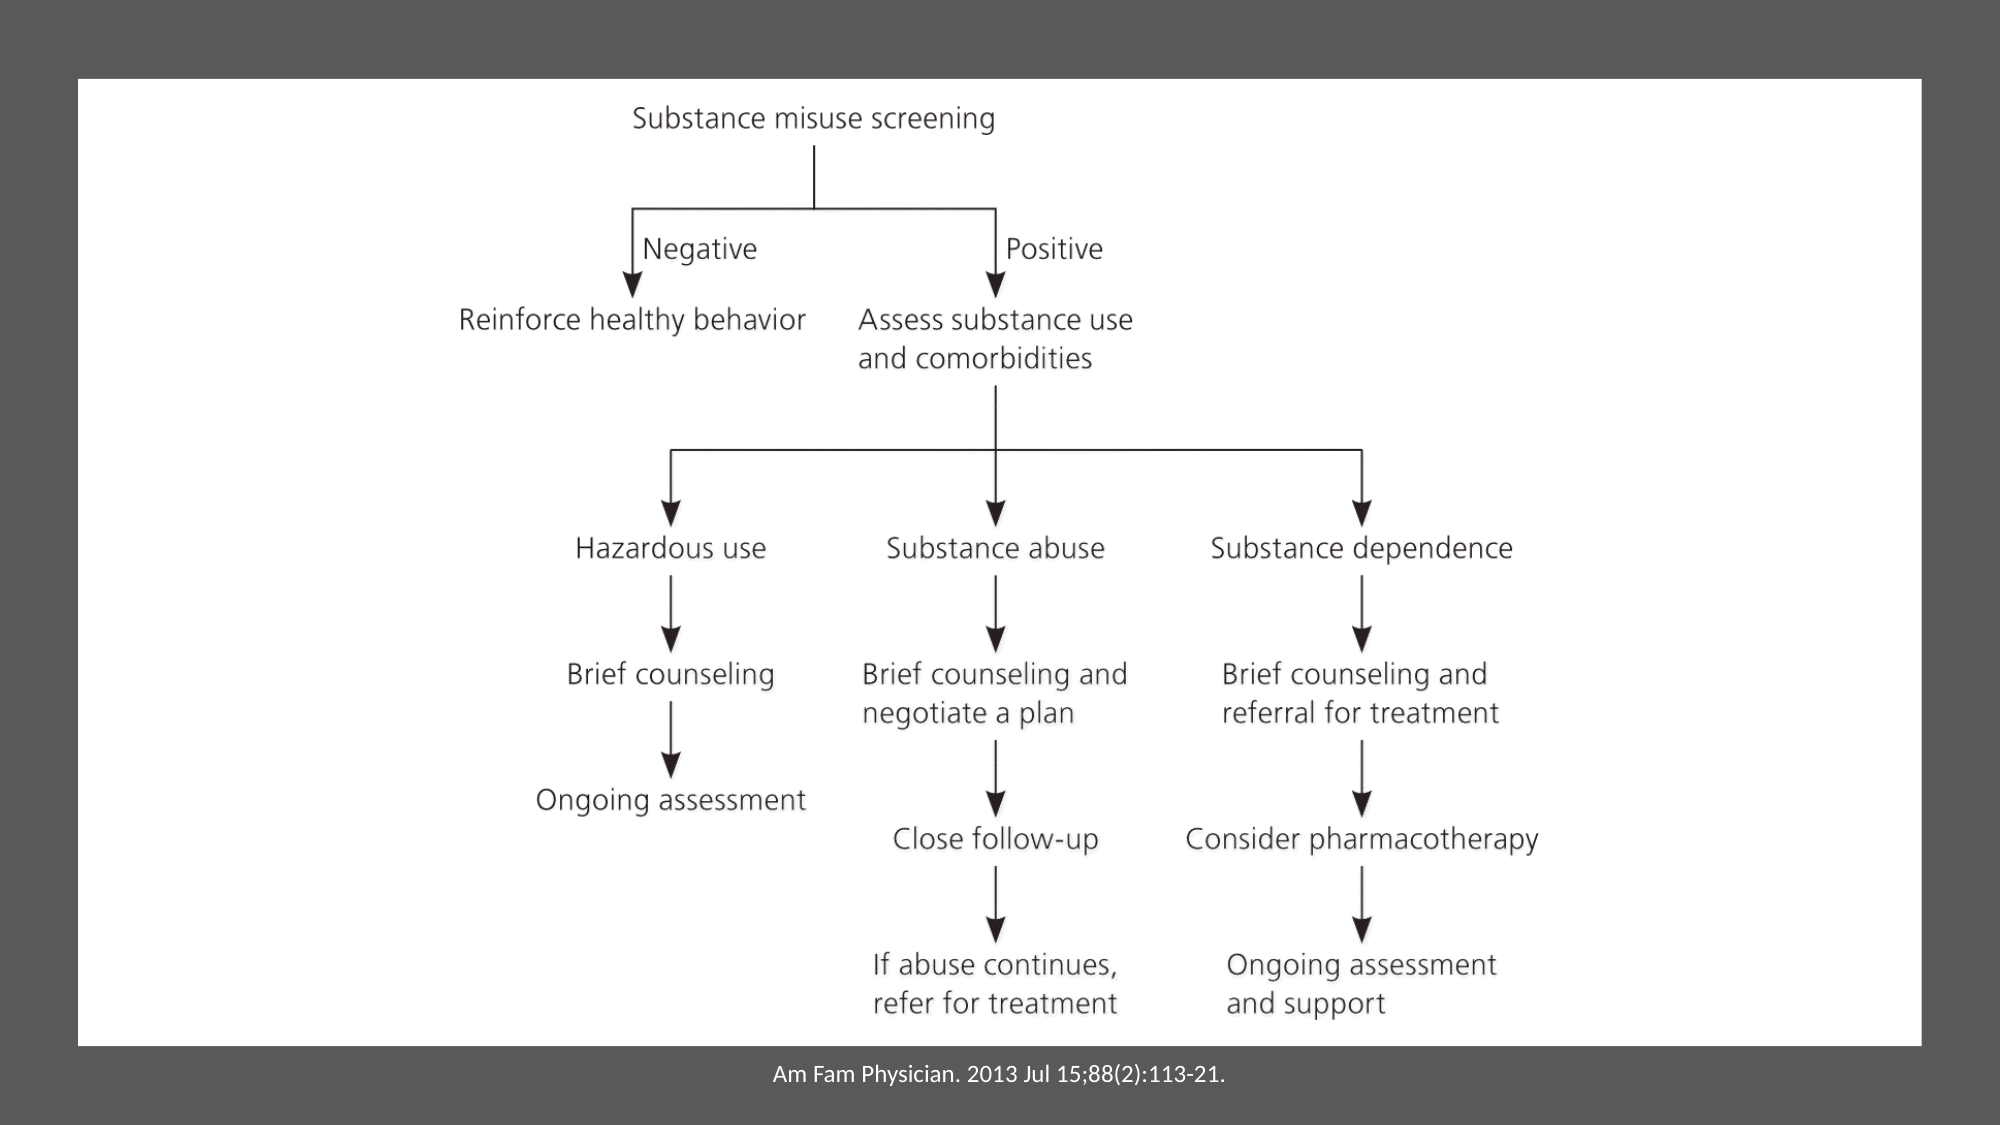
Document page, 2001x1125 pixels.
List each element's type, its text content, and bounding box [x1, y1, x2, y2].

text_box [0, 0, 2000, 1125]
footer Am Fam Physician. 2013 Jul 15;88(2):113-21. [662, 1042, 1338, 1103]
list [461, 105, 1539, 1020]
text_box [77, 78, 1923, 1047]
